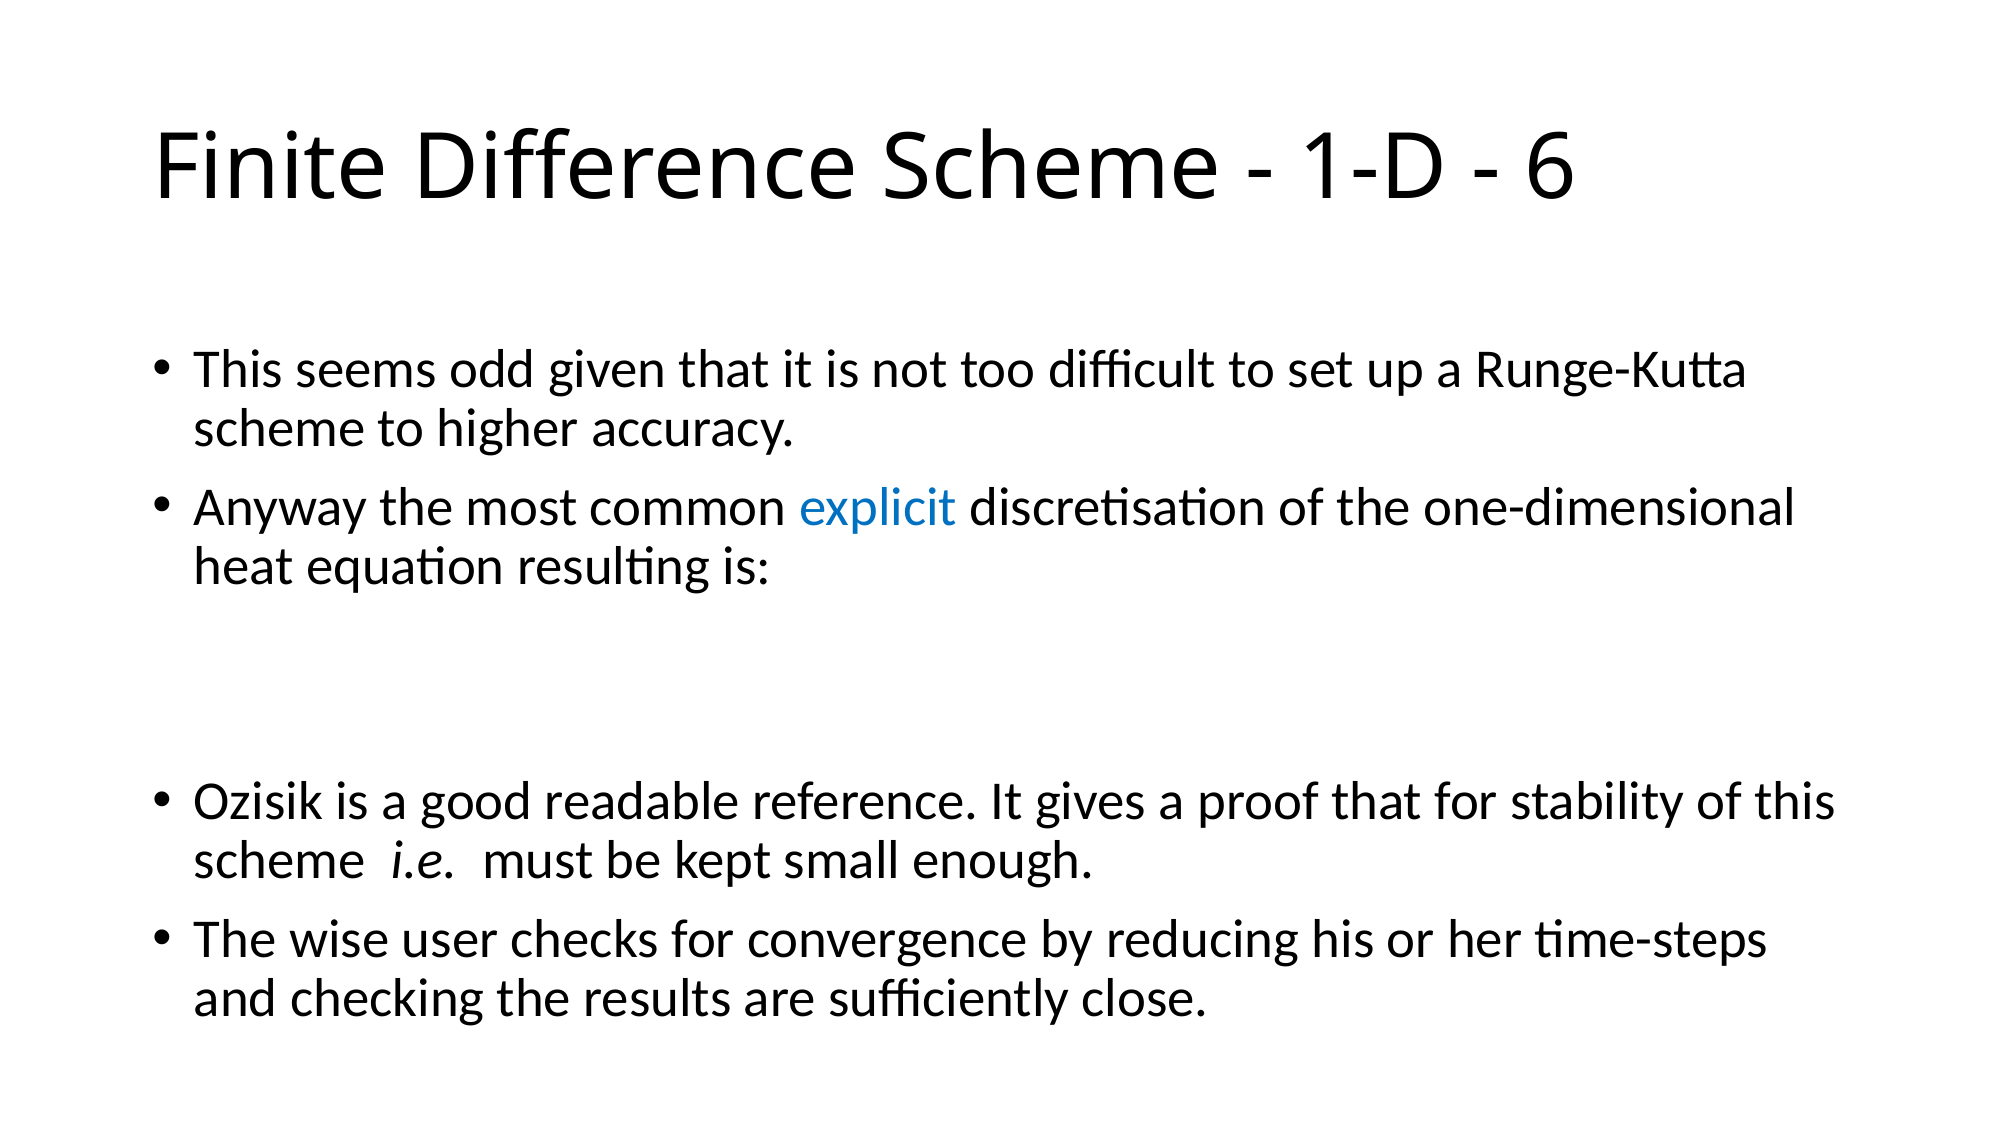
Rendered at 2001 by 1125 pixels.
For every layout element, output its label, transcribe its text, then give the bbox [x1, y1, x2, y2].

title Finite Difference Scheme - 1-D - 6 [137, 59, 1863, 278]
